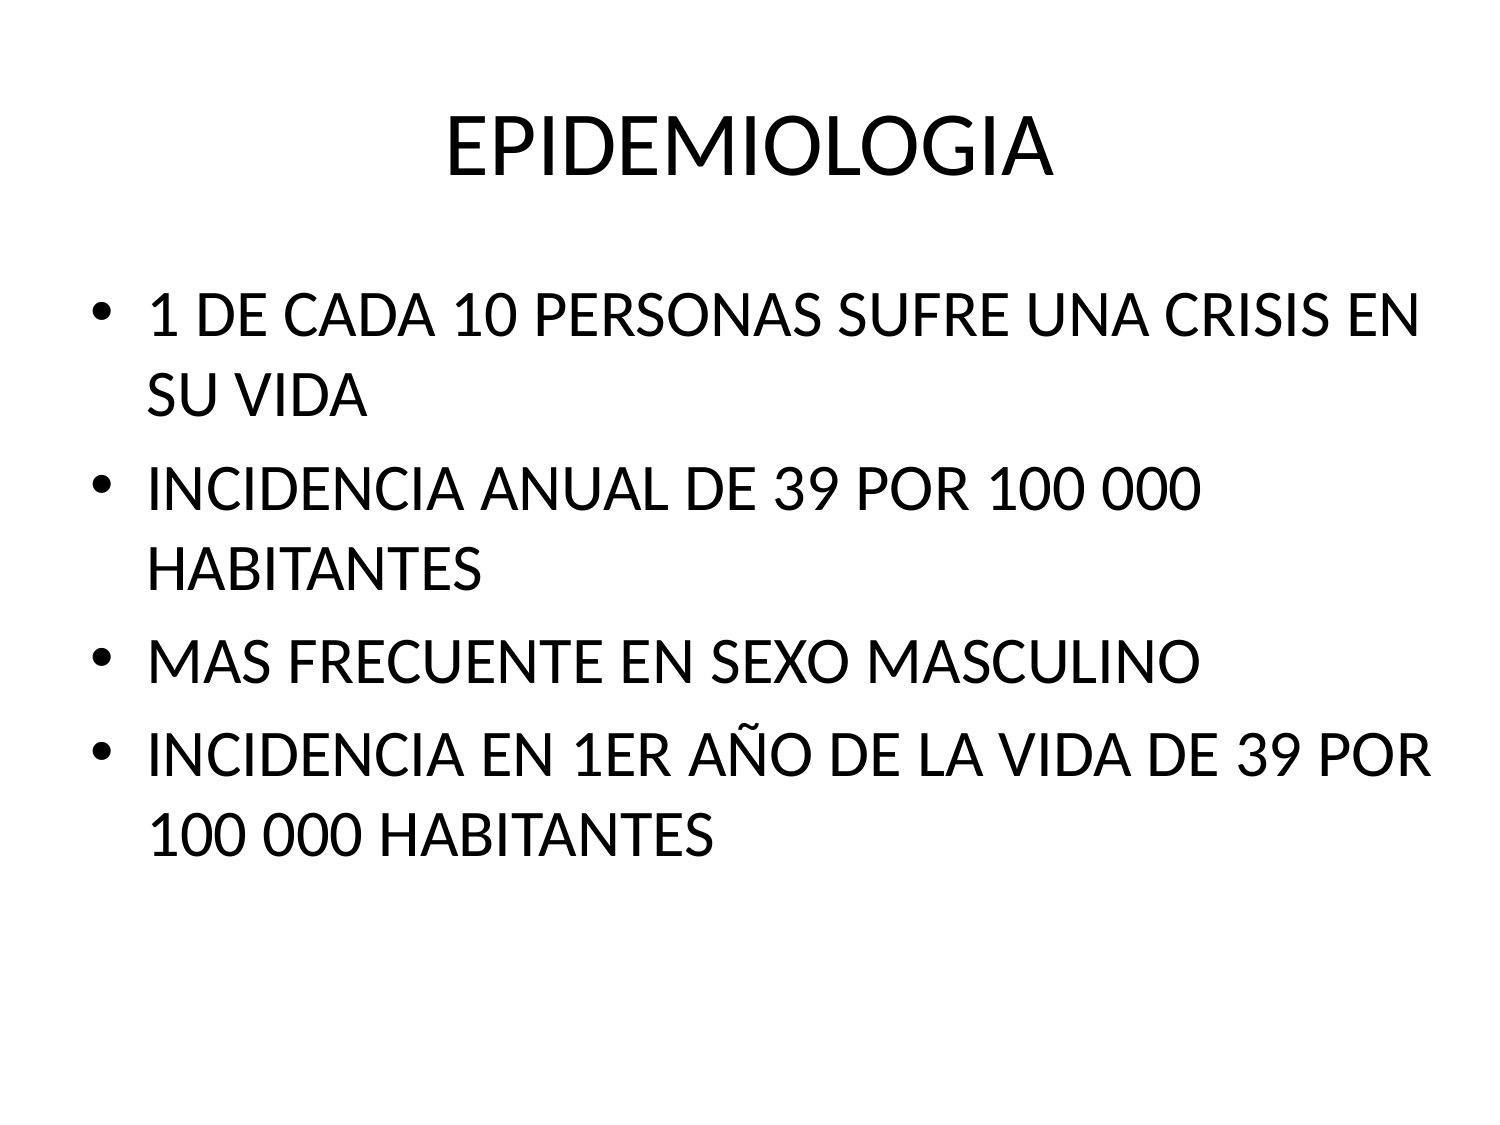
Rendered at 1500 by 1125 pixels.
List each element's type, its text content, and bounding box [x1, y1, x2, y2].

list 1 DE CADA 10 PERSONAS SUFRE UNA CRISIS EN SU VIDA INCIDENCIA ANUAL DE 39 POR 100 000 HABITANTES MAS FRECUENTE EN SEXO MASCULINO INCIDENCIA EN 1ER AÑO DE LA VIDA DE 39 POR 100 000 HABITANTES [75, 262, 1459, 1005]
title EPIDEMIOLOGIA [75, 45, 1425, 233]
